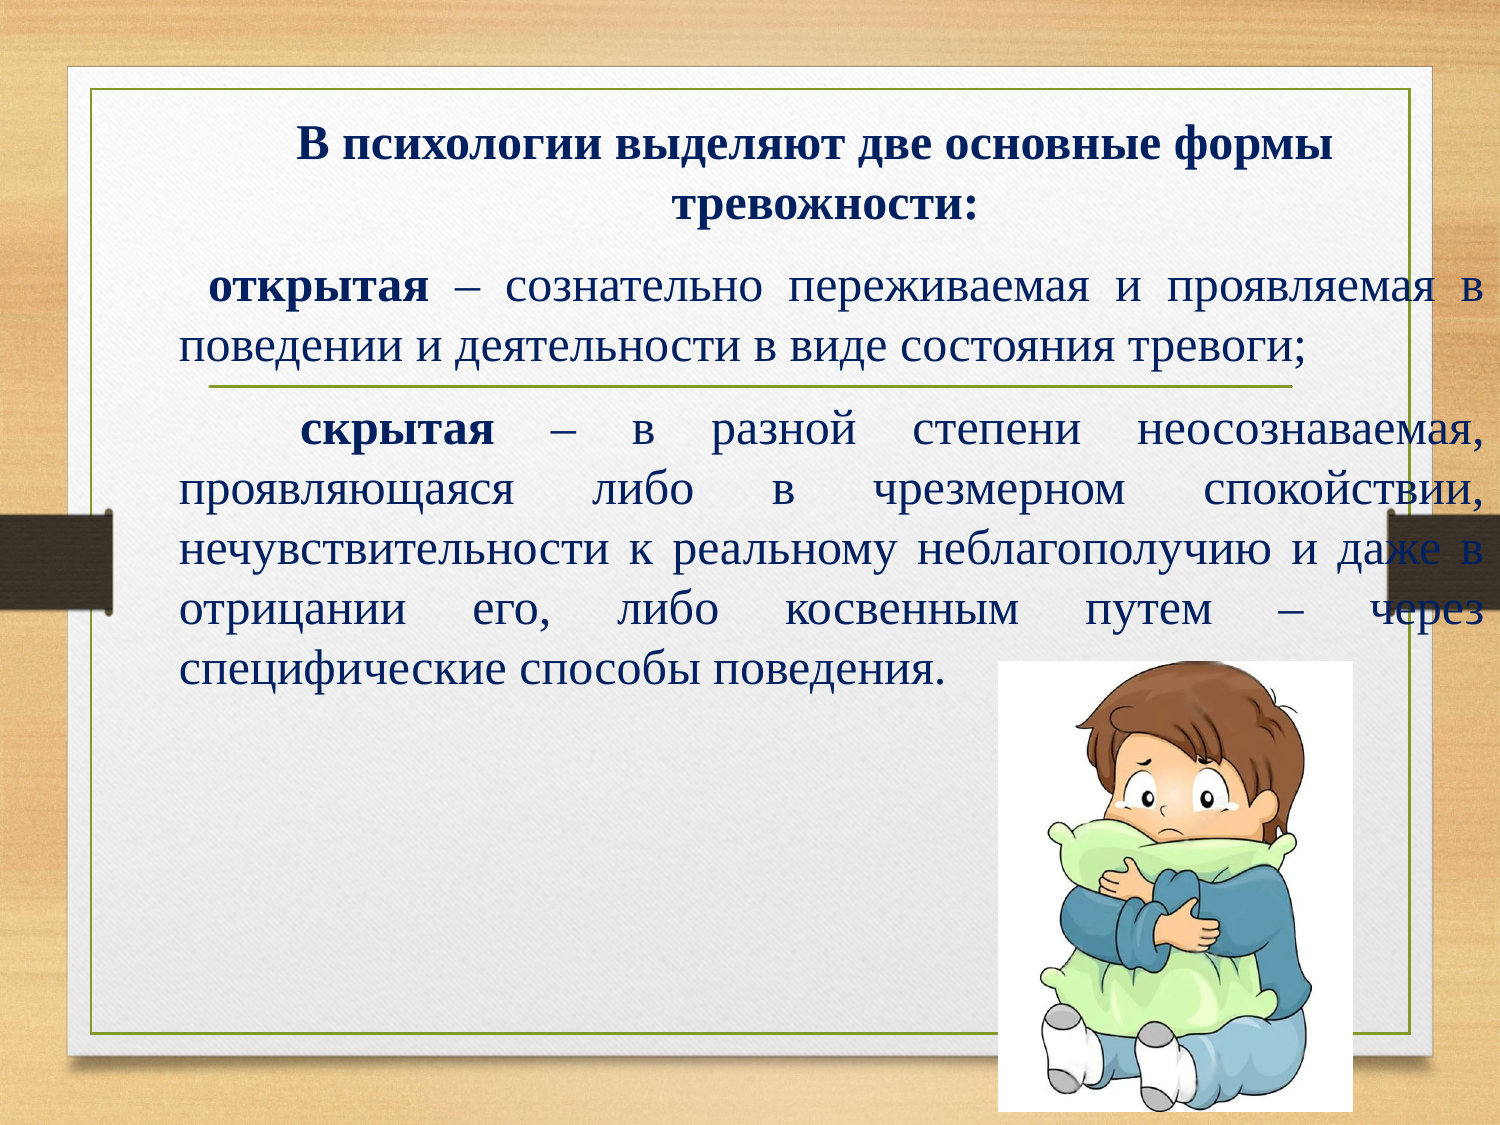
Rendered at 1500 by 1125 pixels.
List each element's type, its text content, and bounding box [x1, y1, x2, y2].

list В психологии выделяют две основные формы тревожности: открытая – сознательно переживаемая и проявляемая в поведении и деятельности в виде состояния тревоги; скрытая – в разной степени неосознаваемая, проявляющаяся либо в чрезмерном спокойствии, нечувствительности к реальному неблагополучию и даже в отрицании его, либо косвенным путем – через специфические способы поведения. [117, 19, 1500, 714]
picture [0, 0, 1500, 1125]
